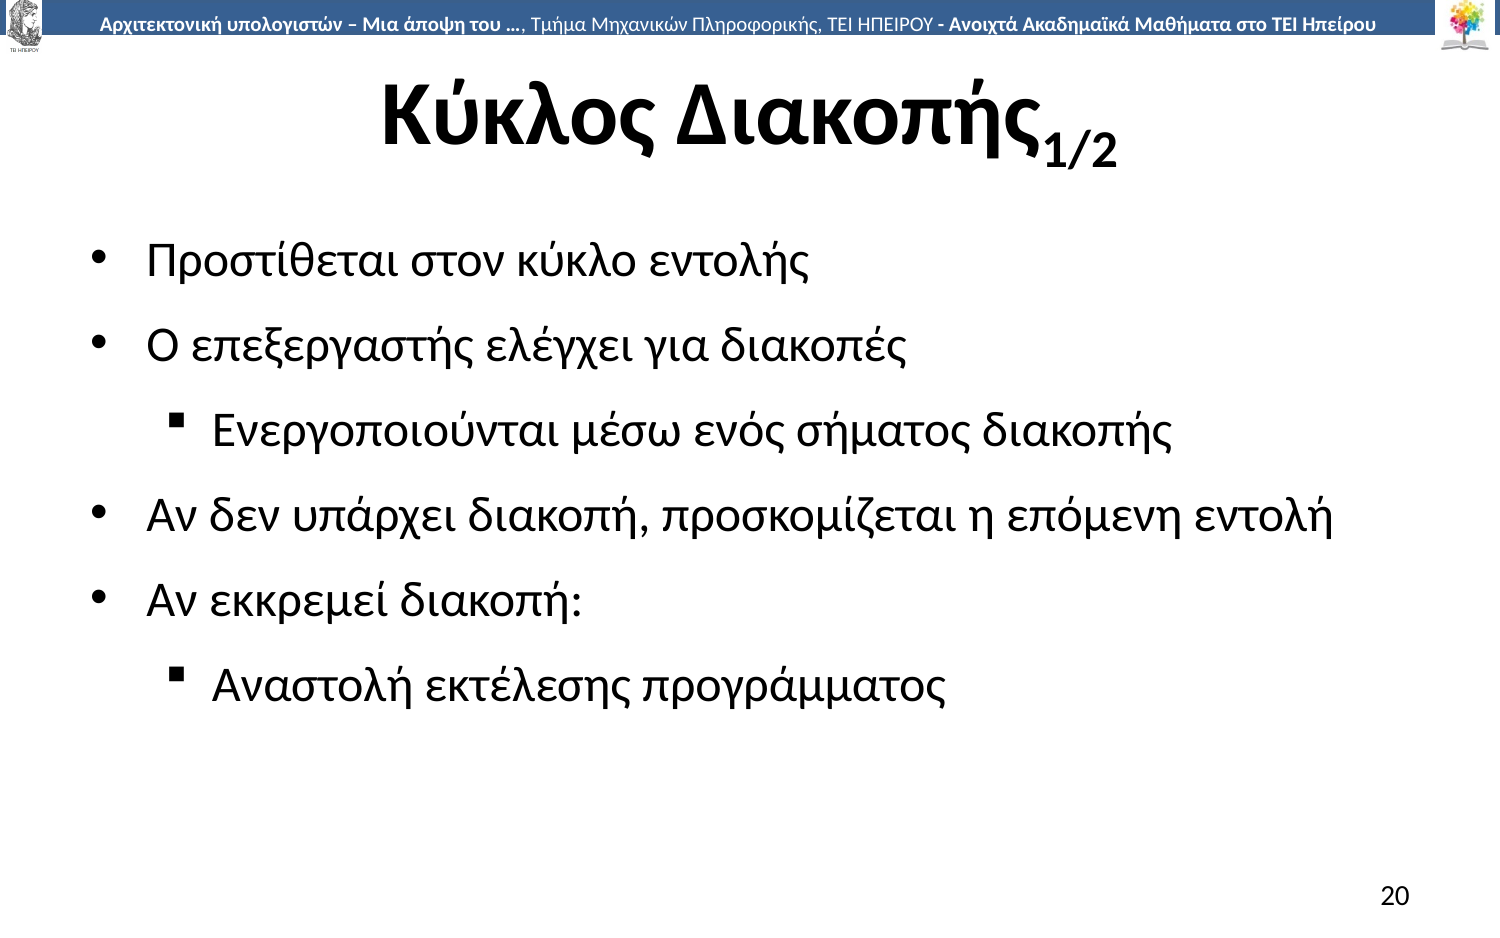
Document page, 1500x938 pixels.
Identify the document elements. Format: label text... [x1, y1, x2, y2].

title Κύκλος Διακοπής1/2 [75, 37, 1425, 194]
picture [6, 0, 42, 54]
picture [1435, 0, 1495, 52]
slide_number 20 [1074, 868, 1425, 919]
list Προστίθεται στον κύκλο εντολής Ο επεξεργαστής ελέγχει για διακοπές Ενεργοποιούνται μέσω ενός σήματος διακοπής Αν δεν υπάρχει διακοπή, προσκομίζεται η επόμενη εντολή Αν εκκρεμεί διακοπή: Αναστολή εκτέλεσης προγράμματος [75, 218, 1425, 838]
